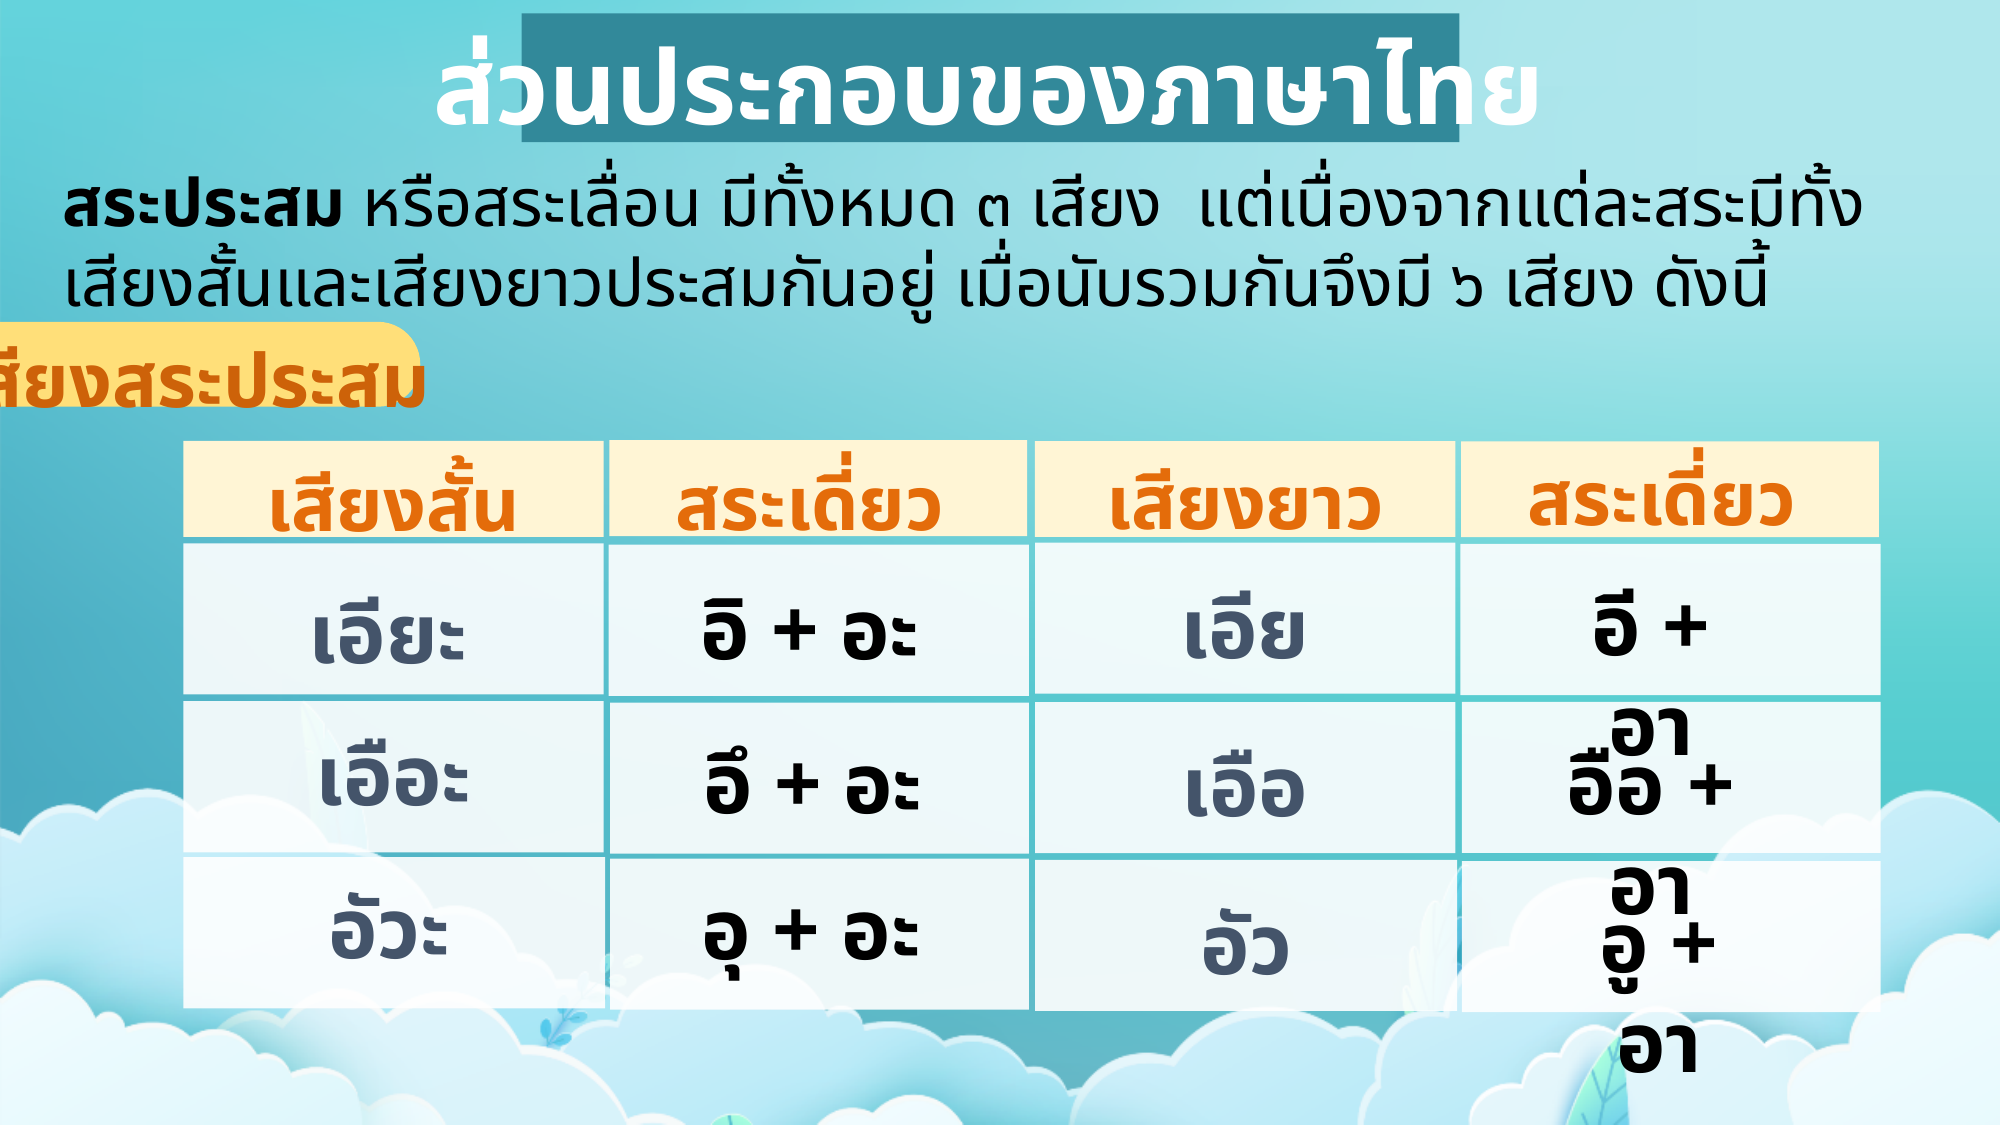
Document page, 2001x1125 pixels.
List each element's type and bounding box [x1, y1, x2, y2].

text_box [1035, 701, 1881, 854]
picture [0, 0, 2000, 1125]
text_box [183, 701, 1029, 854]
text_box [183, 857, 1029, 1010]
text_box [182, 439, 1879, 555]
text_box [0, 321, 421, 431]
text_box [1035, 542, 1881, 695]
text_box [1035, 859, 1881, 1013]
text_box [183, 543, 1029, 696]
